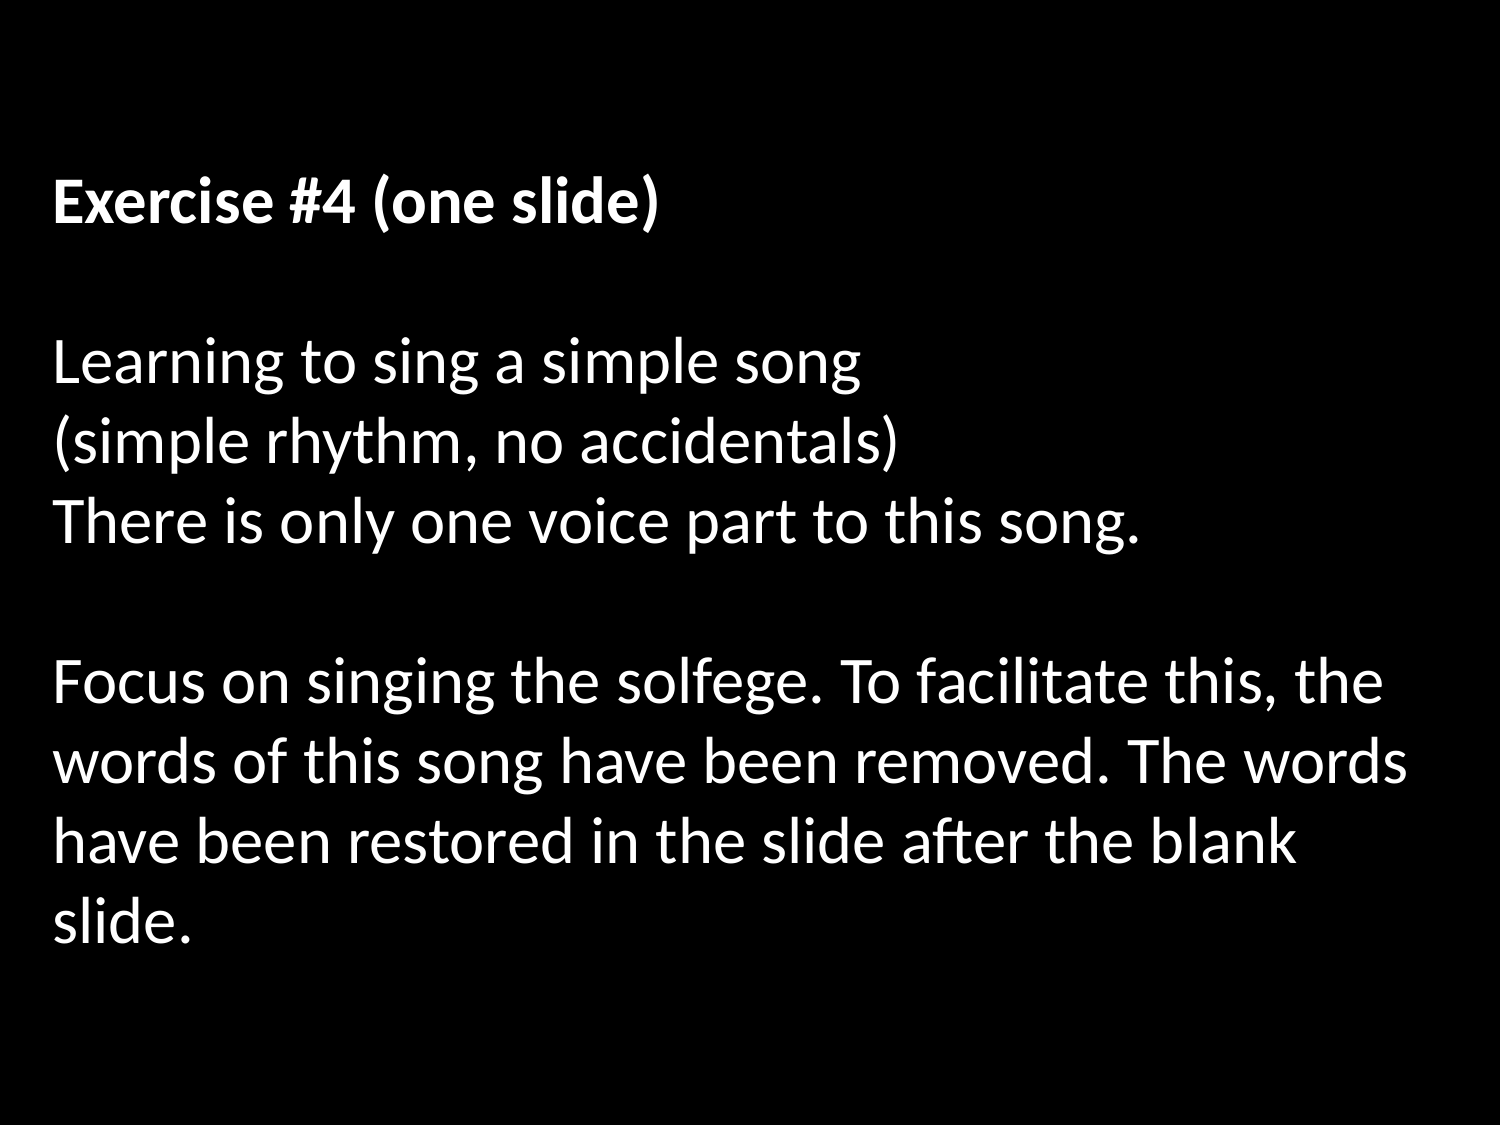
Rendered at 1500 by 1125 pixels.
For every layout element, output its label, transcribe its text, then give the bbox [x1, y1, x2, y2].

text_box Exercise #4 (one slide) Learning to sing a simple song (simple rhythm, no accidentals) There is only one voice part to this song. Focus on singing the solfege. To facilitate this, the words of this song have been removed. The words have been restored in the slide after the blank slide. [37, 149, 1463, 1045]
